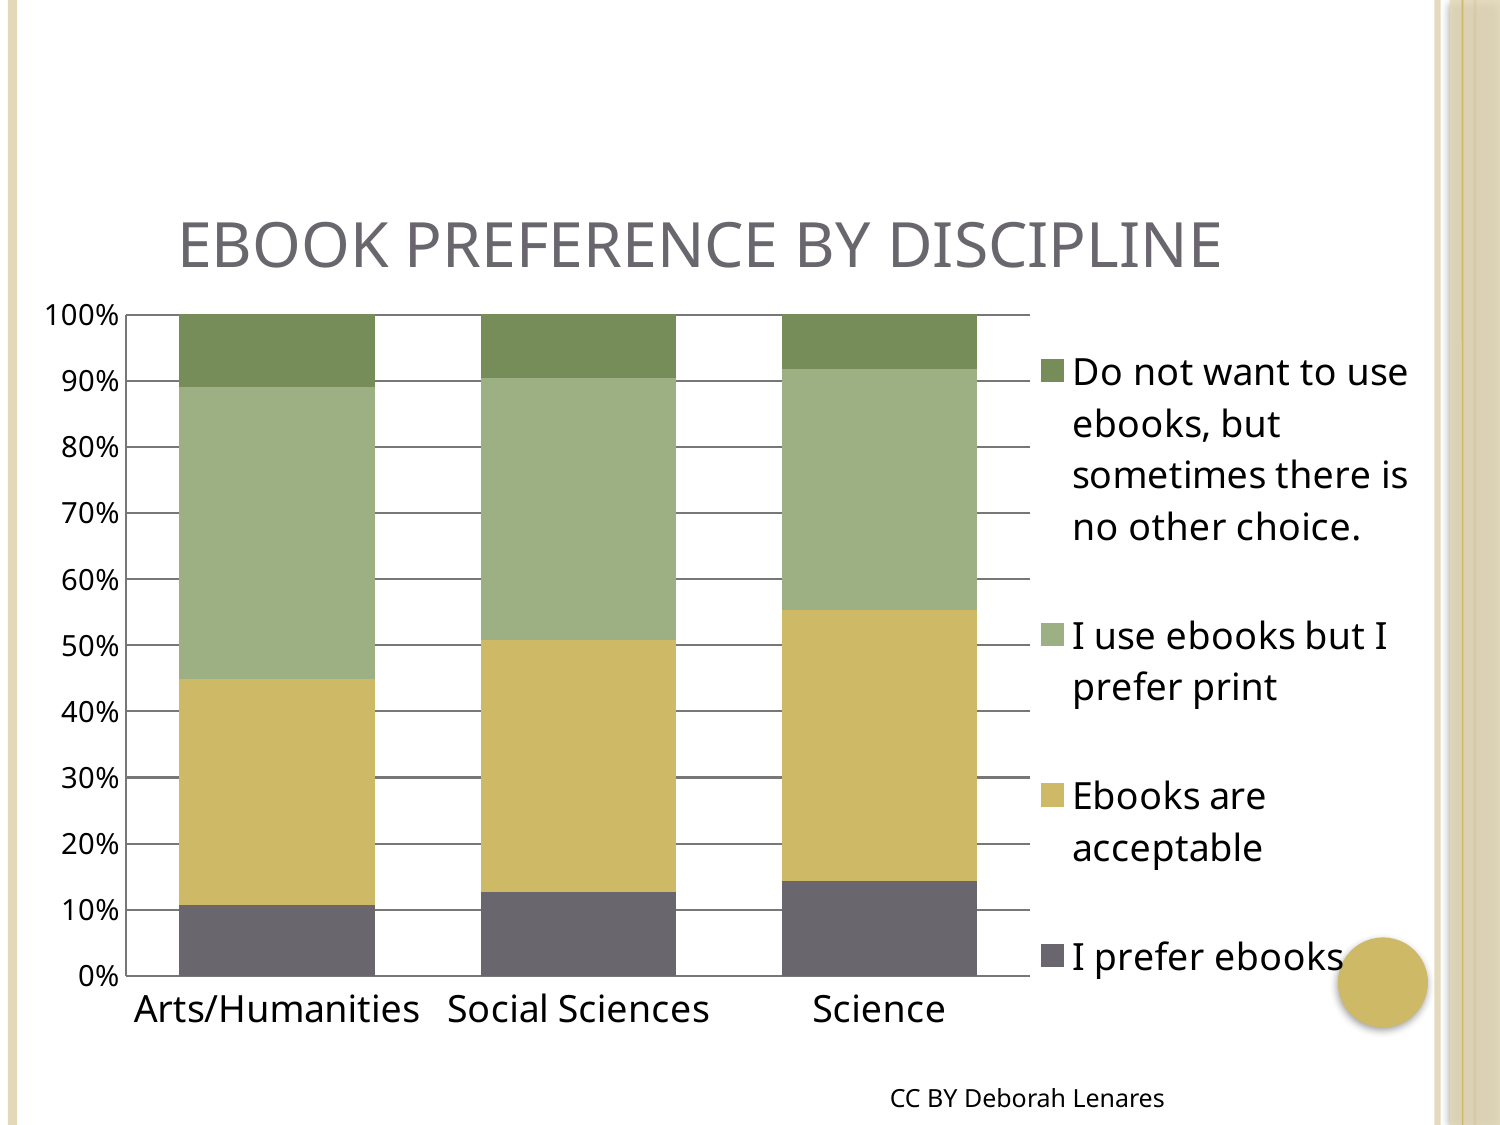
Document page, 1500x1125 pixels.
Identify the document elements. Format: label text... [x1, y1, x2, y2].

title Ebook Preference by Discipline [162, 112, 1400, 284]
chart [0, 286, 1438, 1076]
footer CC BY Deborah Lenares [875, 1067, 1450, 1125]
